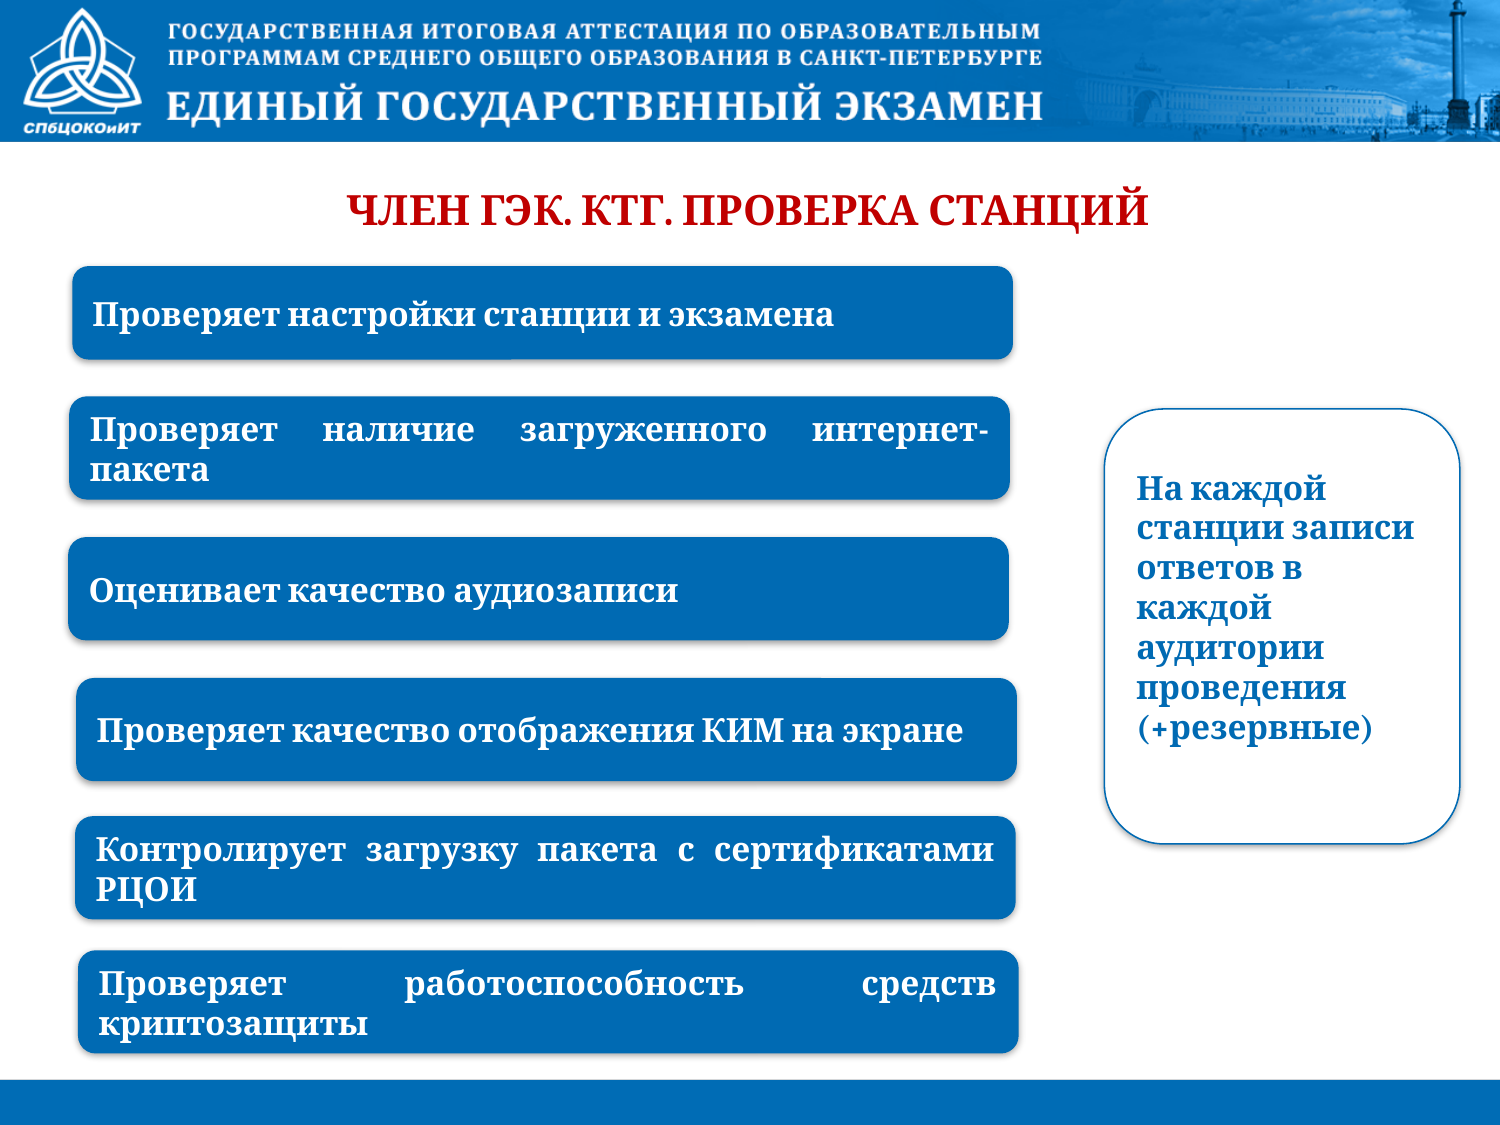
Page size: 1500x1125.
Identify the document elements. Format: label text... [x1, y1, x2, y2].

text_box Проверяет качество отображения КИМ на экране [76, 677, 1017, 782]
title Член ГЭК. КТГ. Проверка станций [72, 158, 1424, 259]
text_box Оценивает качество аудиозаписи [68, 537, 1009, 641]
text_box На каждой станции записи ответов в каждой аудитории проведения (+резервные) [1103, 408, 1461, 845]
text_box Проверяет настройки станции и экзамена [72, 266, 1013, 360]
picture [0, 0, 1500, 1125]
text_box Проверяет работоспособность средств криптозащиты [77, 950, 1019, 1054]
text_box Проверяет наличие загруженного интернет-пакета [69, 396, 1010, 500]
text_box Контролирует загрузку пакета с сертификатами РЦОИ [75, 816, 1016, 920]
